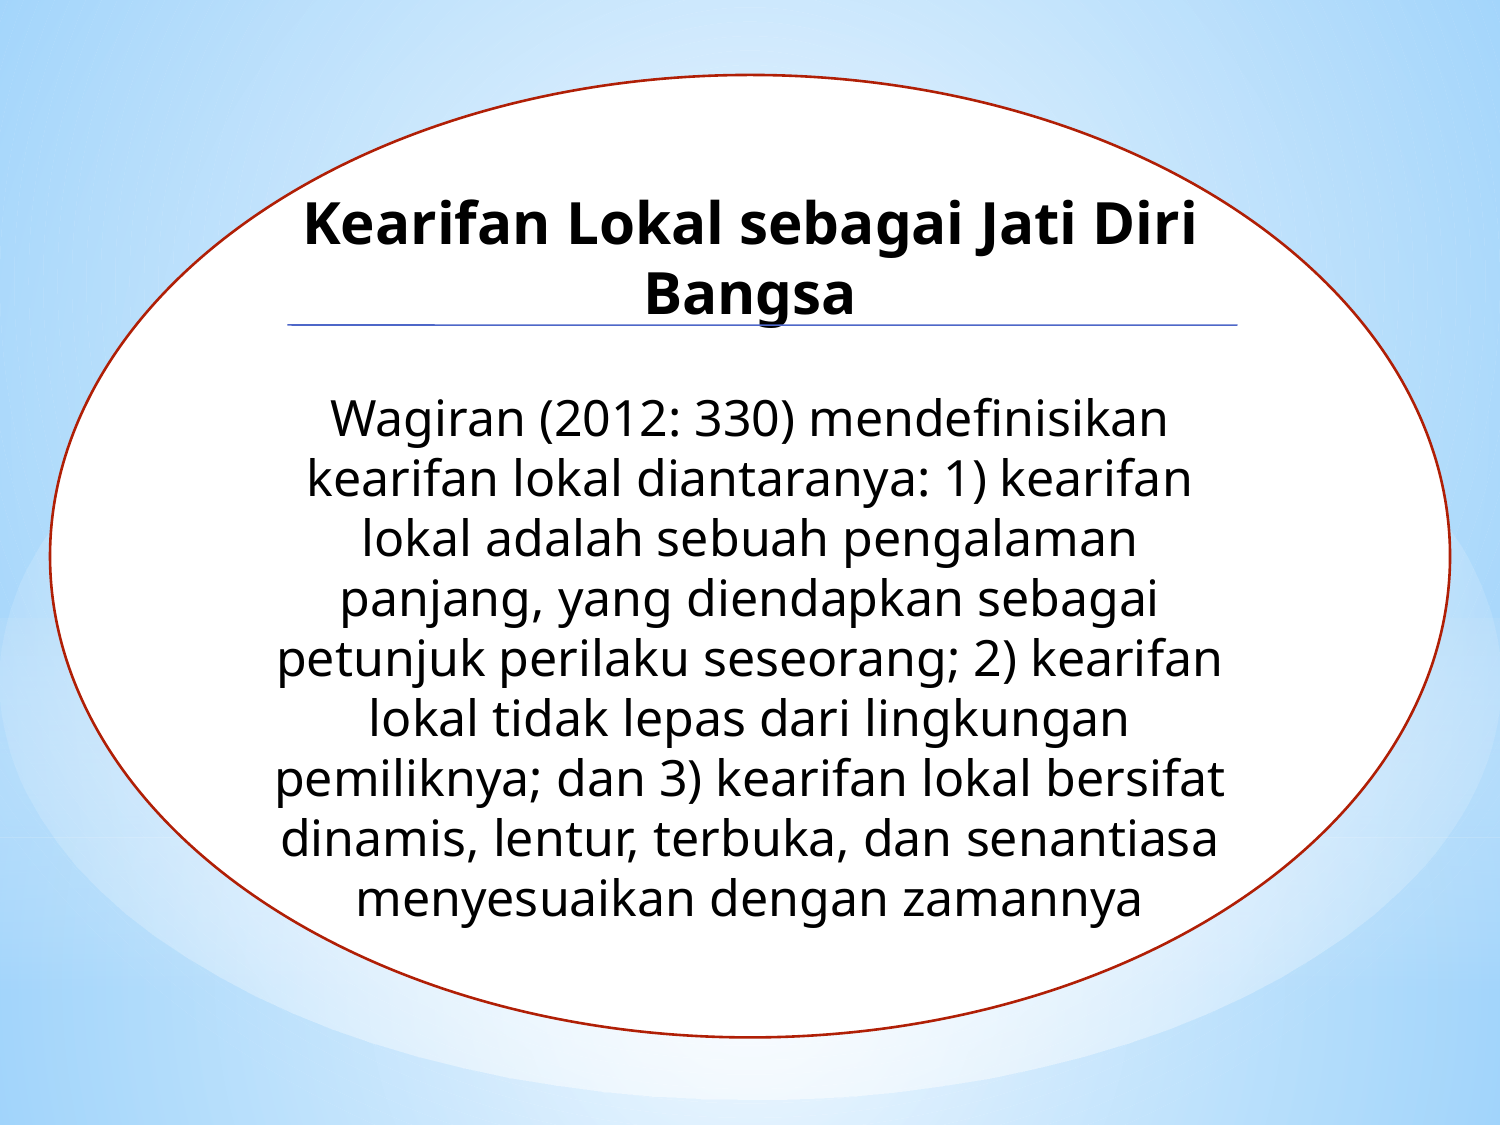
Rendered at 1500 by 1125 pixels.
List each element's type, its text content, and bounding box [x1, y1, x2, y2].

text_box Kearifan Lokal sebagai Jati Diri Bangsa Wagiran (2012: 330) mendefinisikan kearifan lokal diantaranya: 1) kearifan lokal adalah sebuah pengalaman panjang, yang diendapkan sebagai petunjuk perilaku seseorang; 2) kearifan lokal tidak lepas dari lingkungan pemiliknya; dan 3) kearifan lokal bersifat dinamis, lentur, terbuka, dan senantiasa menyesuaikan dengan zamannya [48, 73, 1452, 1039]
